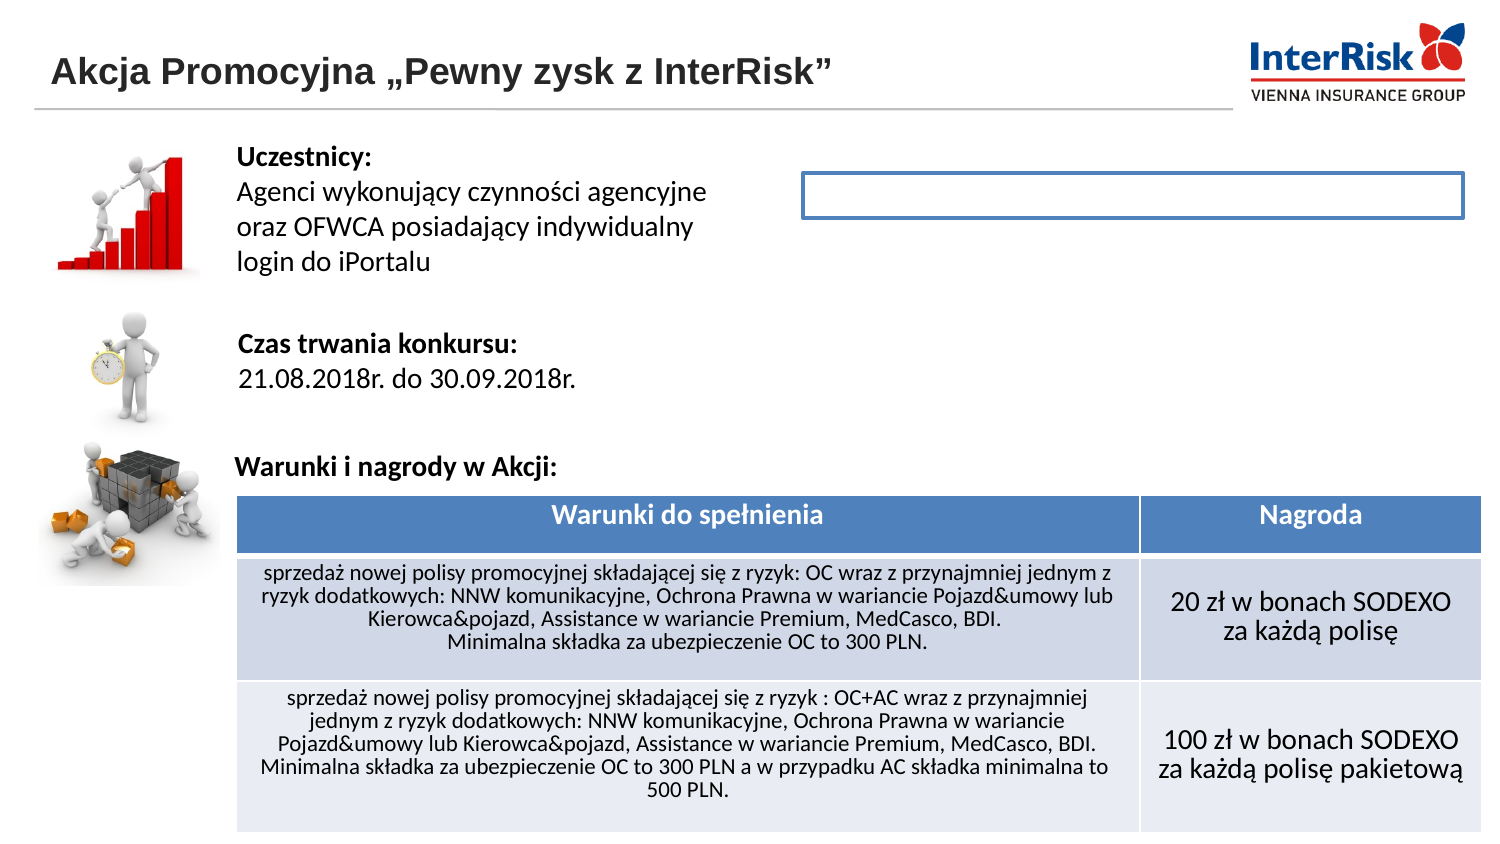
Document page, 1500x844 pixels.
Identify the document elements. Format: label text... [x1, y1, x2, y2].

table_cell 100 zł w bonach SODEXO za każdą polisę pakietową [1141, 682, 1481, 832]
table_cell sprzedaż nowej polisy promocyjnej składającej się z ryzyk : OC+AC wraz z przynajmniej jednym z ryzyk dodatkowych: NNW komunikacyjne, Ochrona Prawna w wariancie Pojazd&umowy lub Kierowca&pojazd, Assistance w wariancie Premium, MedCasco, BDI. Minimalna składka za ubezpieczenie OC to 300 PLN a w przypadku AC składka minimalna to 500 PLN. [237, 682, 1139, 832]
text_box Czas trwania konkursu: 21.08.2018r. do 30.09.2018r. [223, 316, 720, 402]
title Akcja Promocyjna „Pewny zysk z InterRisk” [35, 0, 1386, 141]
text_box [801, 171, 1465, 220]
table_cell 20 zł w bonach SODEXO za każdą polisę [1141, 559, 1481, 680]
text_box Warunki i nagrody w Akcji: [219, 439, 1218, 630]
table_header Warunki do spełnienia [237, 496, 1139, 553]
table_cell sprzedaż nowej polisy promocyjnej składającej się z ryzyk: OC wraz z przynajmniej jednym z ryzyk dodatkowych: NNW komunikacyjne, Ochrona Prawna w wariancie Pojazd&umowy lub Kierowca&pojazd, Assistance w wariancie Premium, MedCasco, BDI. Minimalna składka za ubezpieczenie OC to 300 PLN. [237, 559, 1139, 680]
text_box Uczestnicy: Agenci wykonujący czynności agencyjne oraz OFWCA posiadający indywidualny login do iPortalu [221, 129, 770, 285]
picture [1386, 23, 1465, 101]
picture [38, 126, 220, 586]
table_header Nagroda [1141, 496, 1481, 553]
